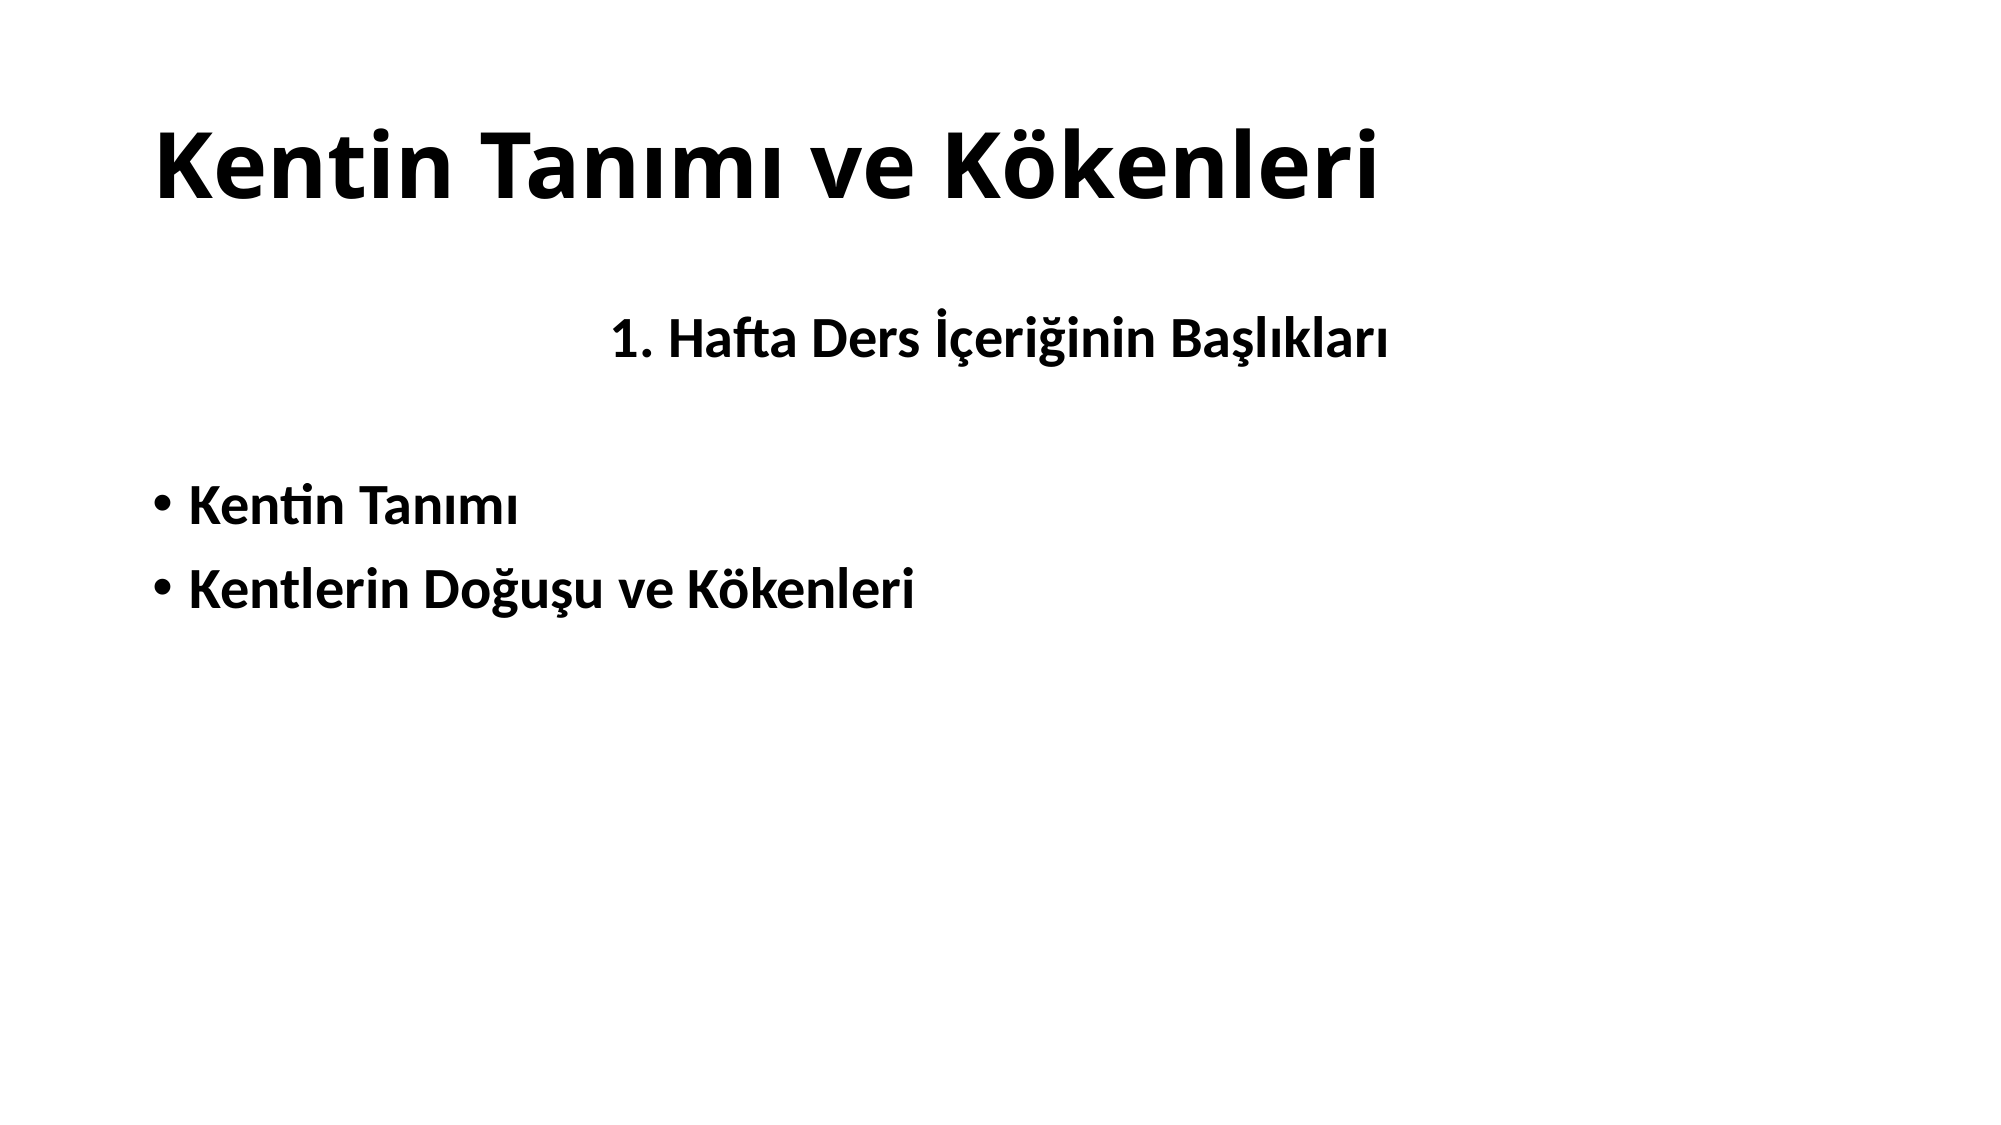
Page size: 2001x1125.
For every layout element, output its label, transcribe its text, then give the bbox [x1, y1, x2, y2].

title Kentin Tanımı ve Kökenleri [137, 59, 1863, 278]
list 1. Hafta Ders İçeriğinin Başlıkları Kentin Tanımı Kentlerin Doğuşu ve Kökenleri [137, 299, 1863, 1014]
